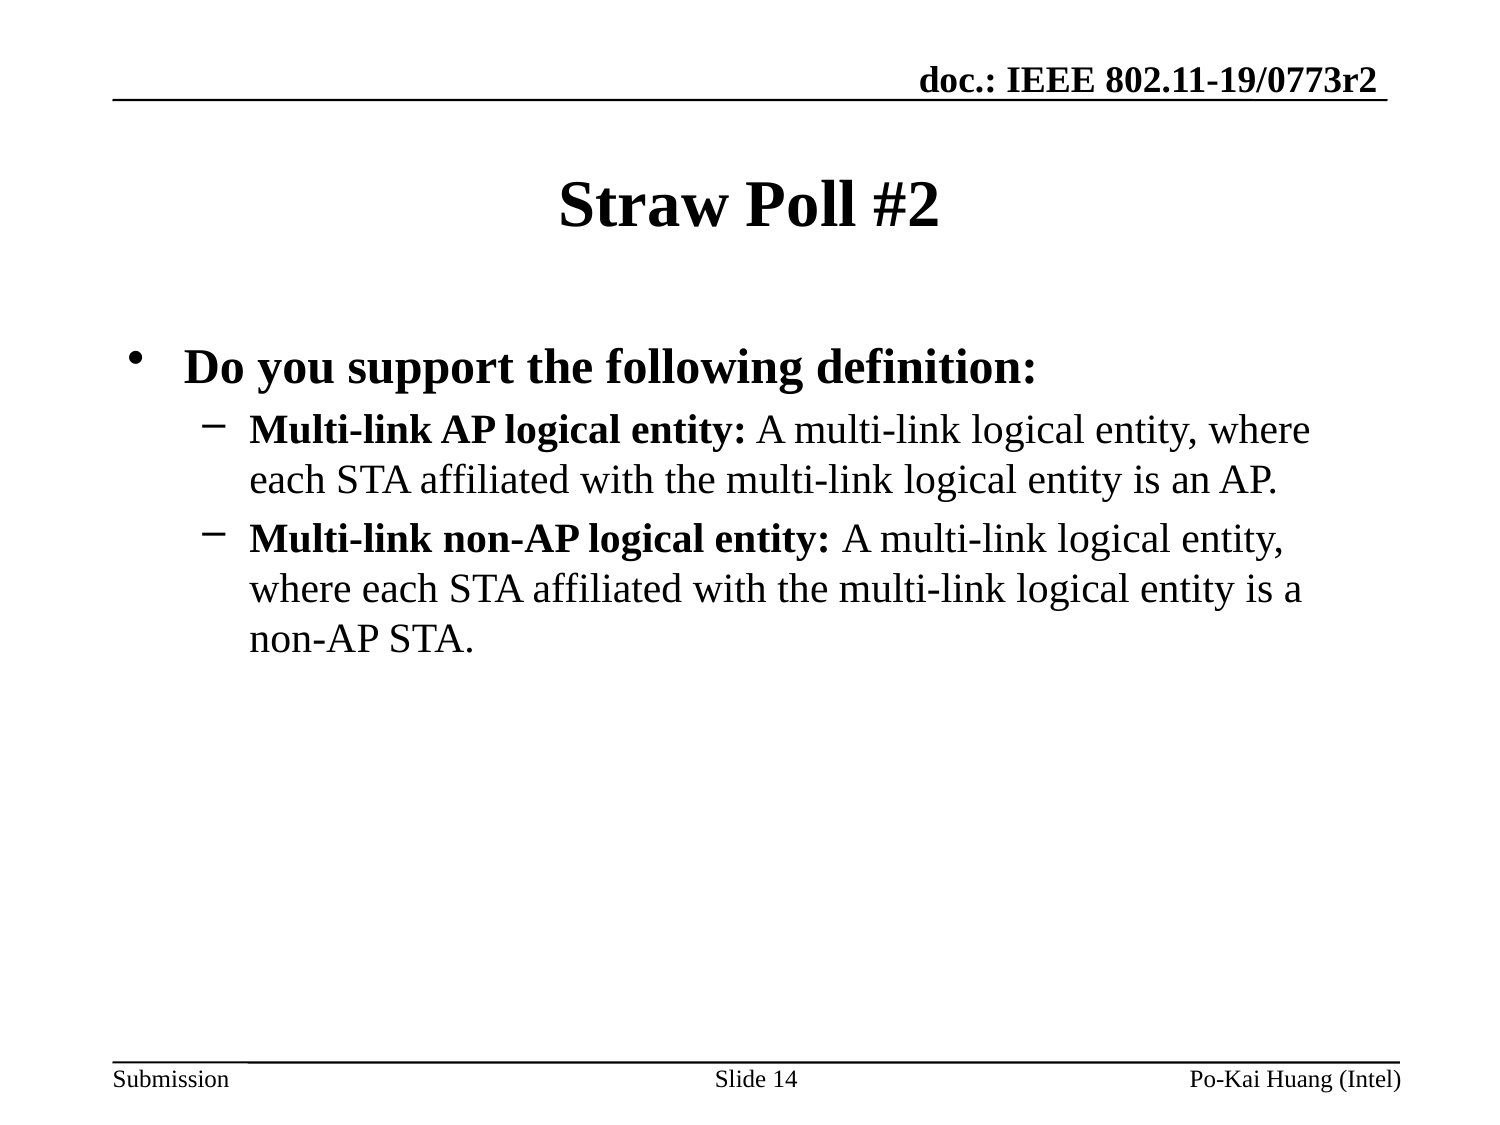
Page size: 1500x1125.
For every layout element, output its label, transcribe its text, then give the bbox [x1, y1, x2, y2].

slide_number Slide 14 [712, 1061, 800, 1093]
title Straw Poll #2 [112, 112, 1388, 288]
footer Po-Kai Huang (Intel) [1186, 1061, 1402, 1093]
list Do you support the following definition: Multi-link AP logical entity: A multi-link logical entity, where each STA affiliated with the multi-link logical entity is an AP. Multi-link non-AP logical entity: A multi-link logical entity, where each STA affiliated with the multi-link logical entity is a non-AP STA. [112, 326, 1388, 1002]
